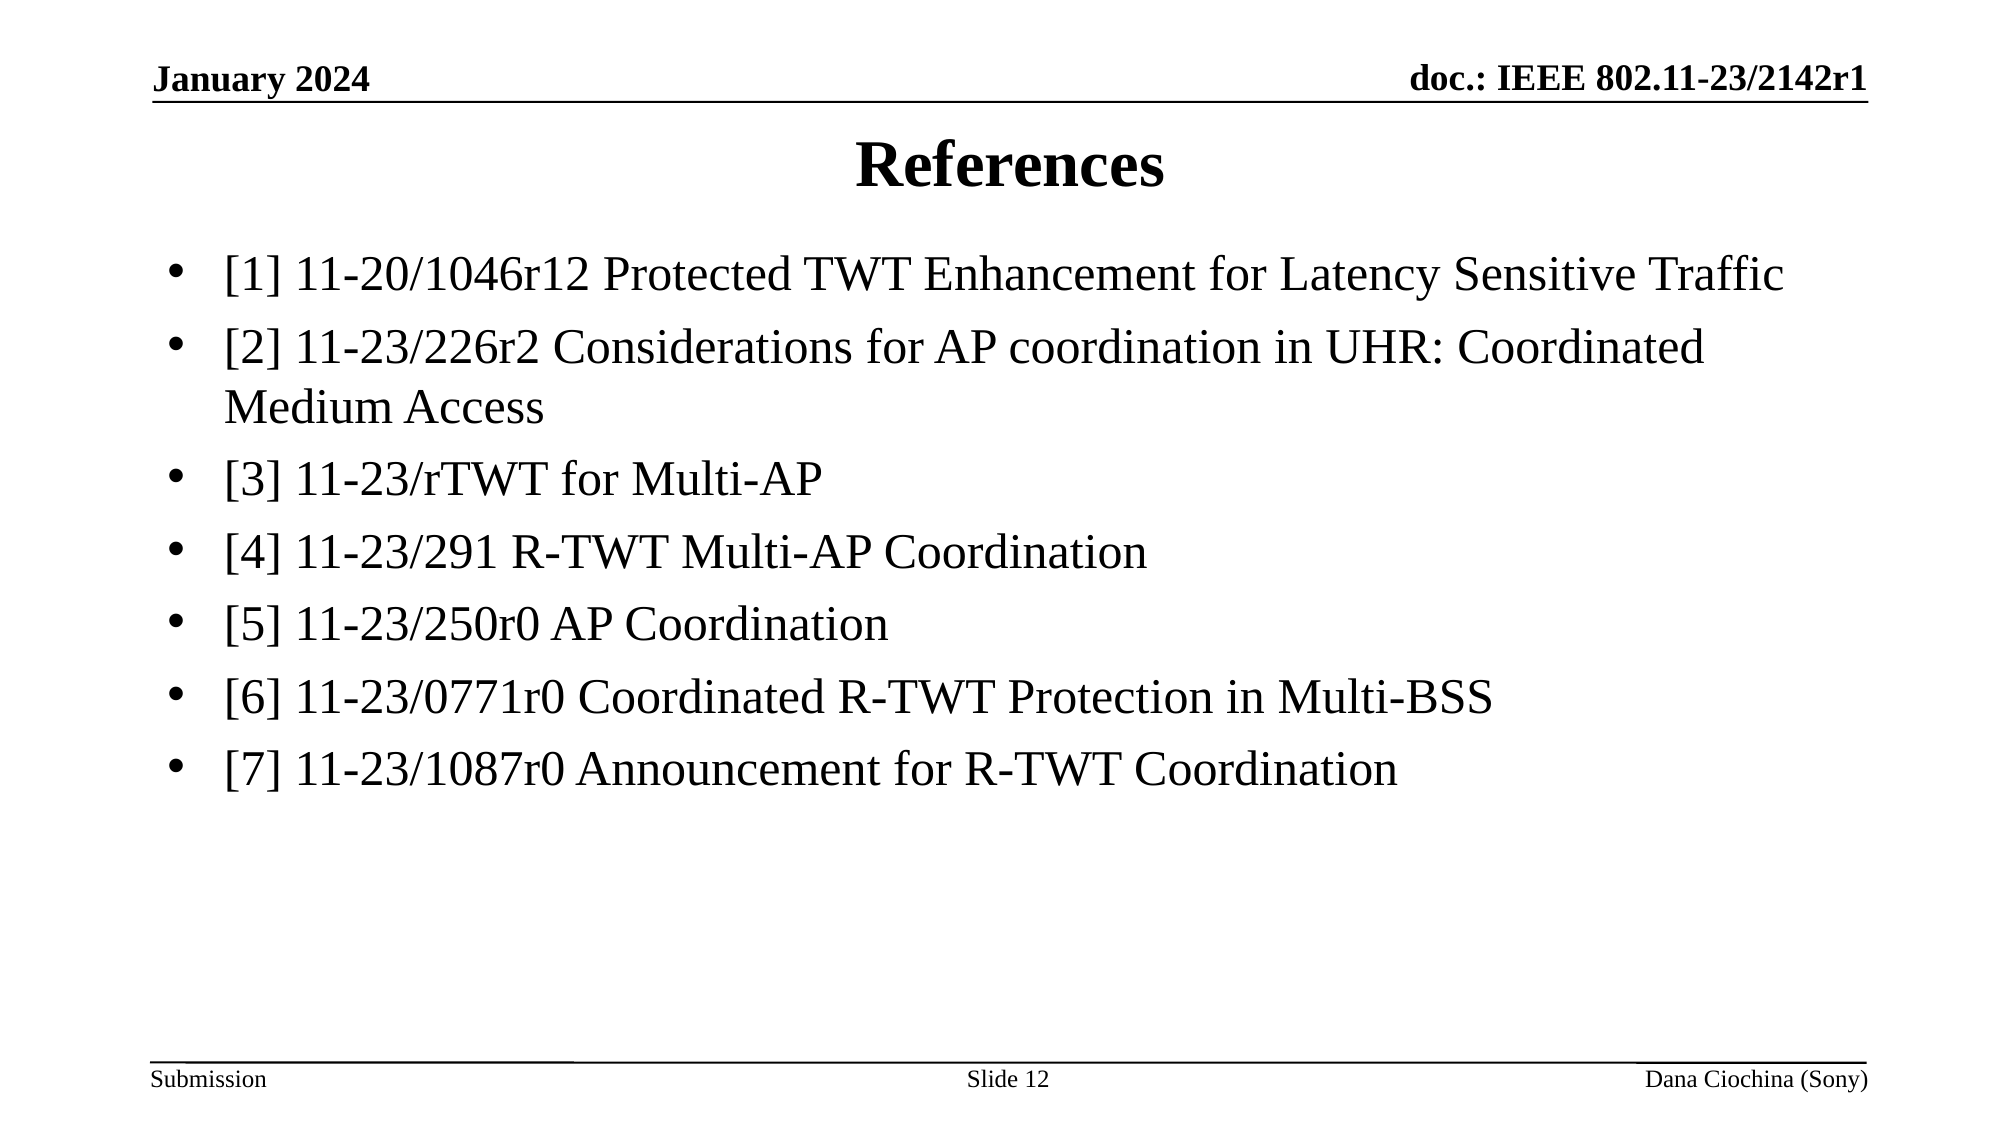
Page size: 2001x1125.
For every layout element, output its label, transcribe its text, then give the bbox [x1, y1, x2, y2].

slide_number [152, 54, 563, 100]
title References [152, 112, 1869, 207]
slide_number Slide 12 [950, 1061, 1067, 1123]
list [1] 11-20/1046r12 Protected TWT Enhancement for Latency Sensitive Traffic [2] 11-23/226r2 Considerations for AP coordination in UHR: Coordinated Medium Access [3] 11-23/rTWT for Multi-AP [4] 11-23/291 R-TWT Multi-AP Coordination [5] 11-23/250r0 AP Coordination [6] 11-23/0771r0 Coordinated R-TWT Protection in Multi-BSS [7] 11-23/1087r0 Announcement for R-TWT Coordination [152, 232, 1867, 1047]
footer Dana Ciochina (Sony) [1171, 1061, 1869, 1093]
